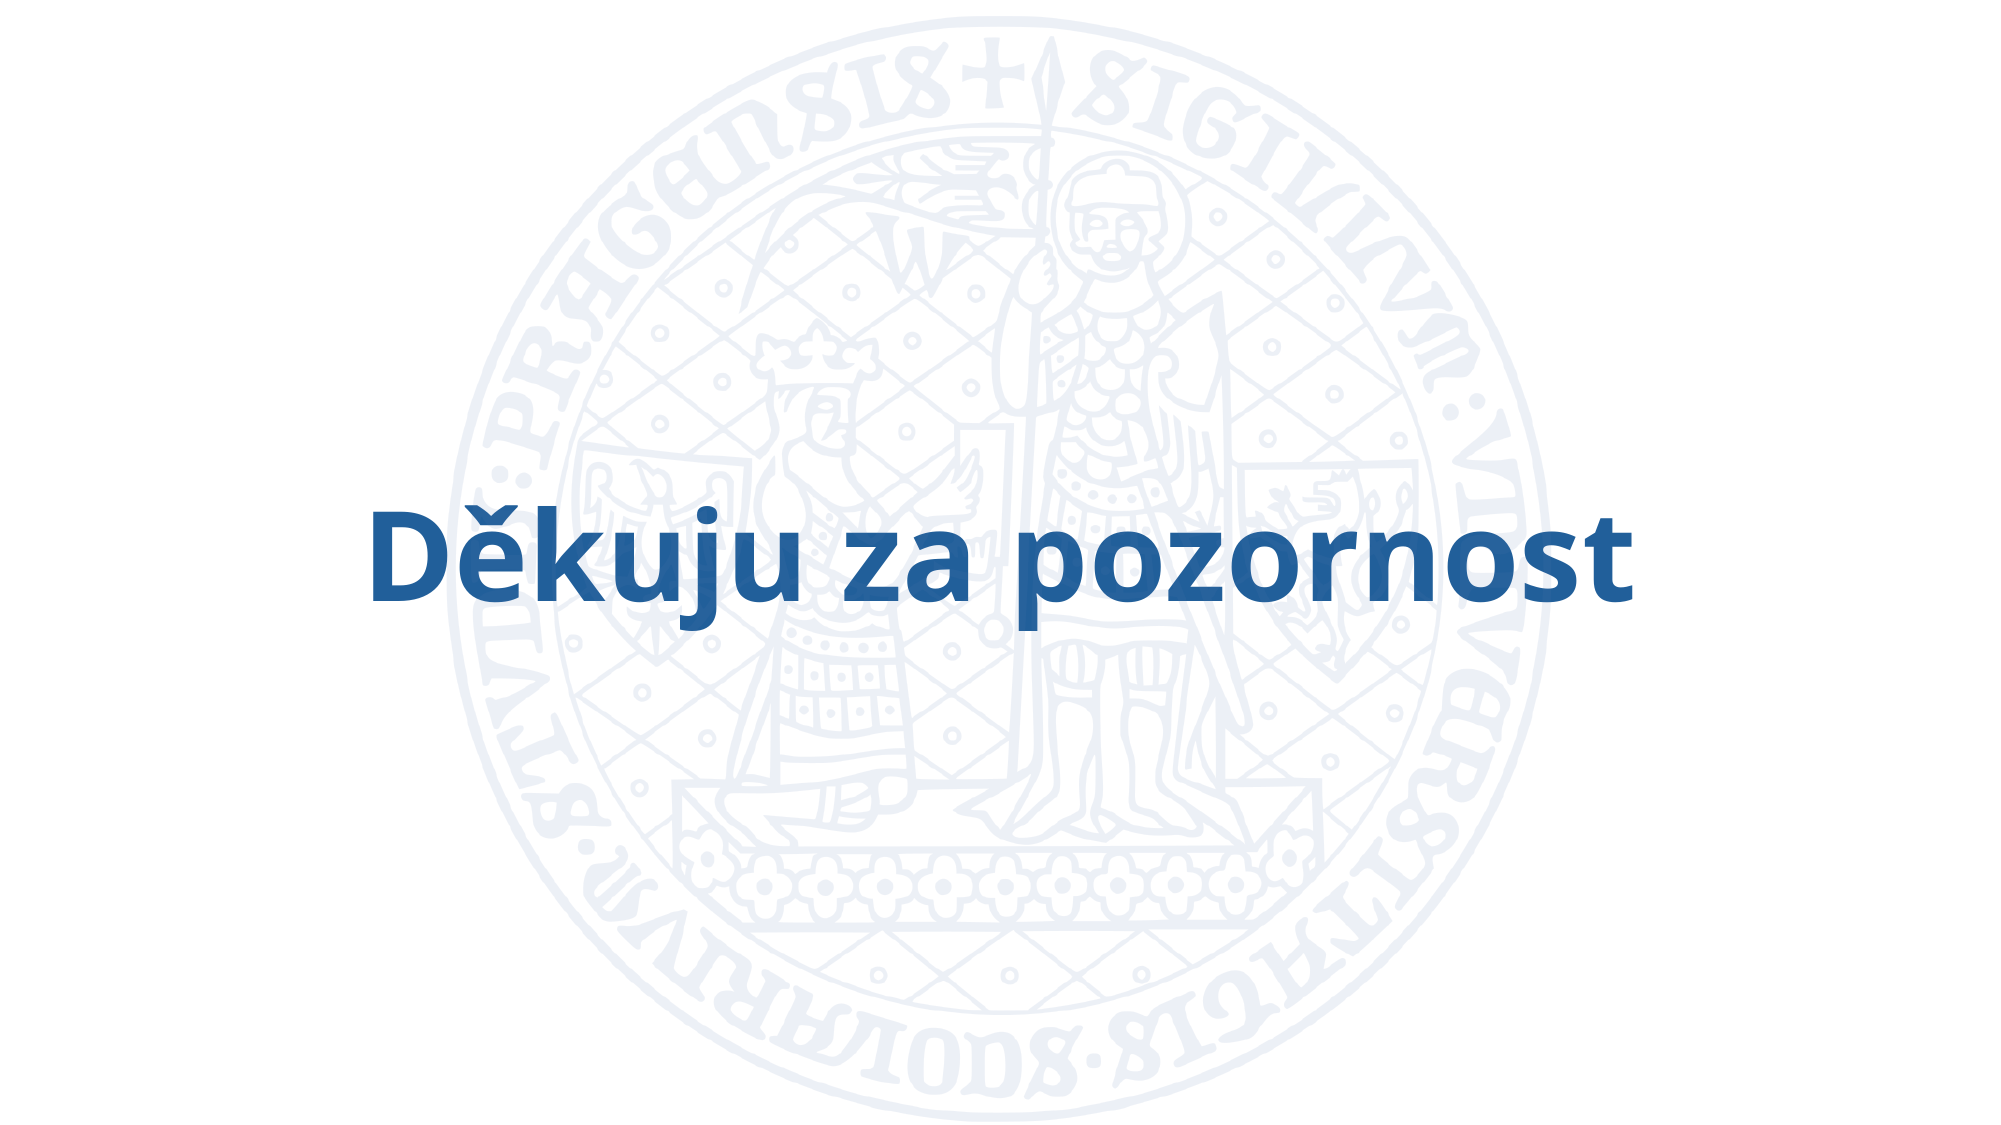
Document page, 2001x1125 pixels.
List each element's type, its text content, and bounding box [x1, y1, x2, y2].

picture [439, 0, 1561, 1125]
title Děkuju za pozornost [1561, 244, 1750, 636]
title Děkuju za pozornost [249, 244, 439, 636]
